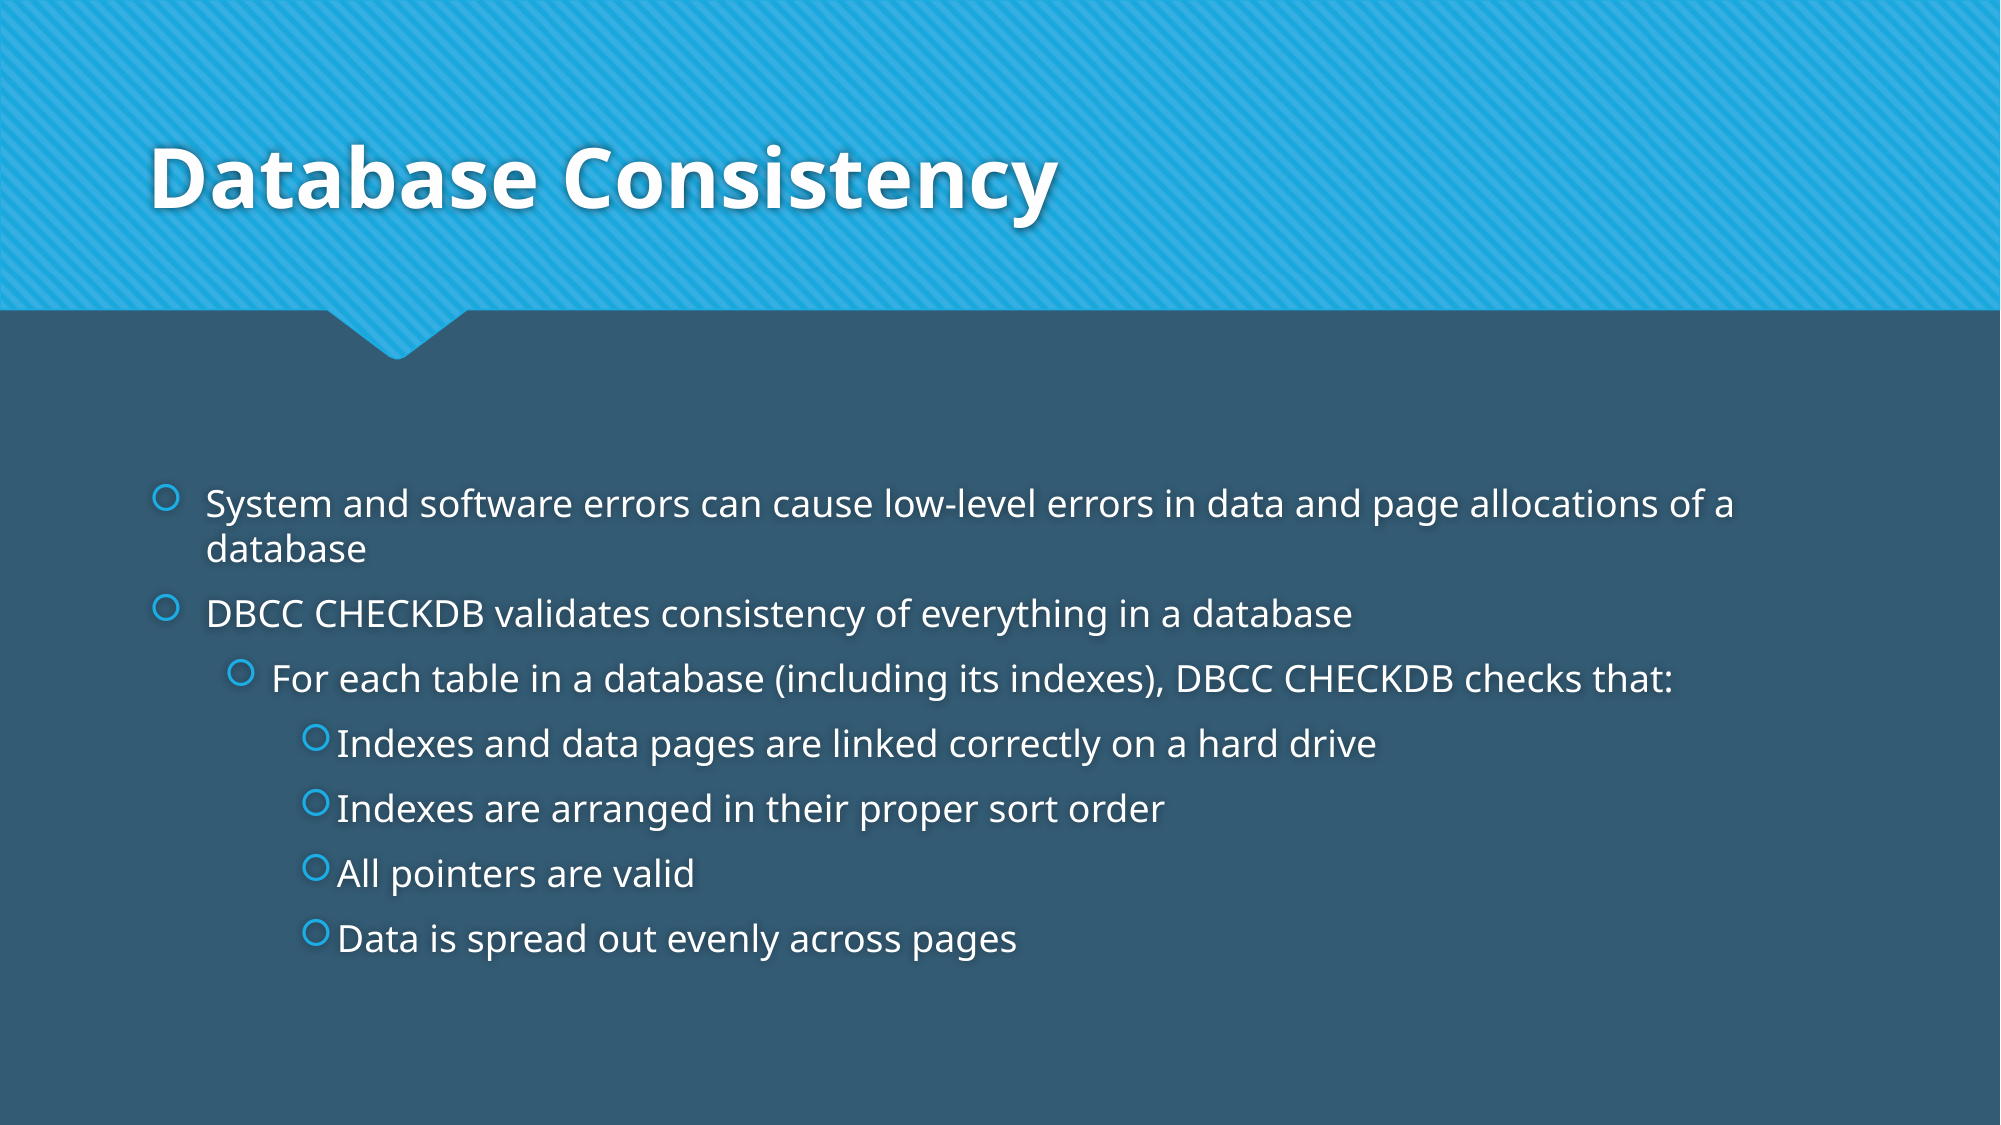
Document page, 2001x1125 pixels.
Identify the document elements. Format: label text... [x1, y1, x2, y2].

list System and software errors can cause low-level errors in data and page allocations of a database DBCC CHECKDB validates consistency of everything in a database For each table in a database (including its indexes), DBCC CHECKDB checks that: Indexes and data pages are linked correctly on a hard drive Indexes are arranged in their proper sort order All pointers are valid Data is spread out evenly across pages [134, 364, 1866, 1076]
title Database Consistency [132, 73, 1868, 233]
